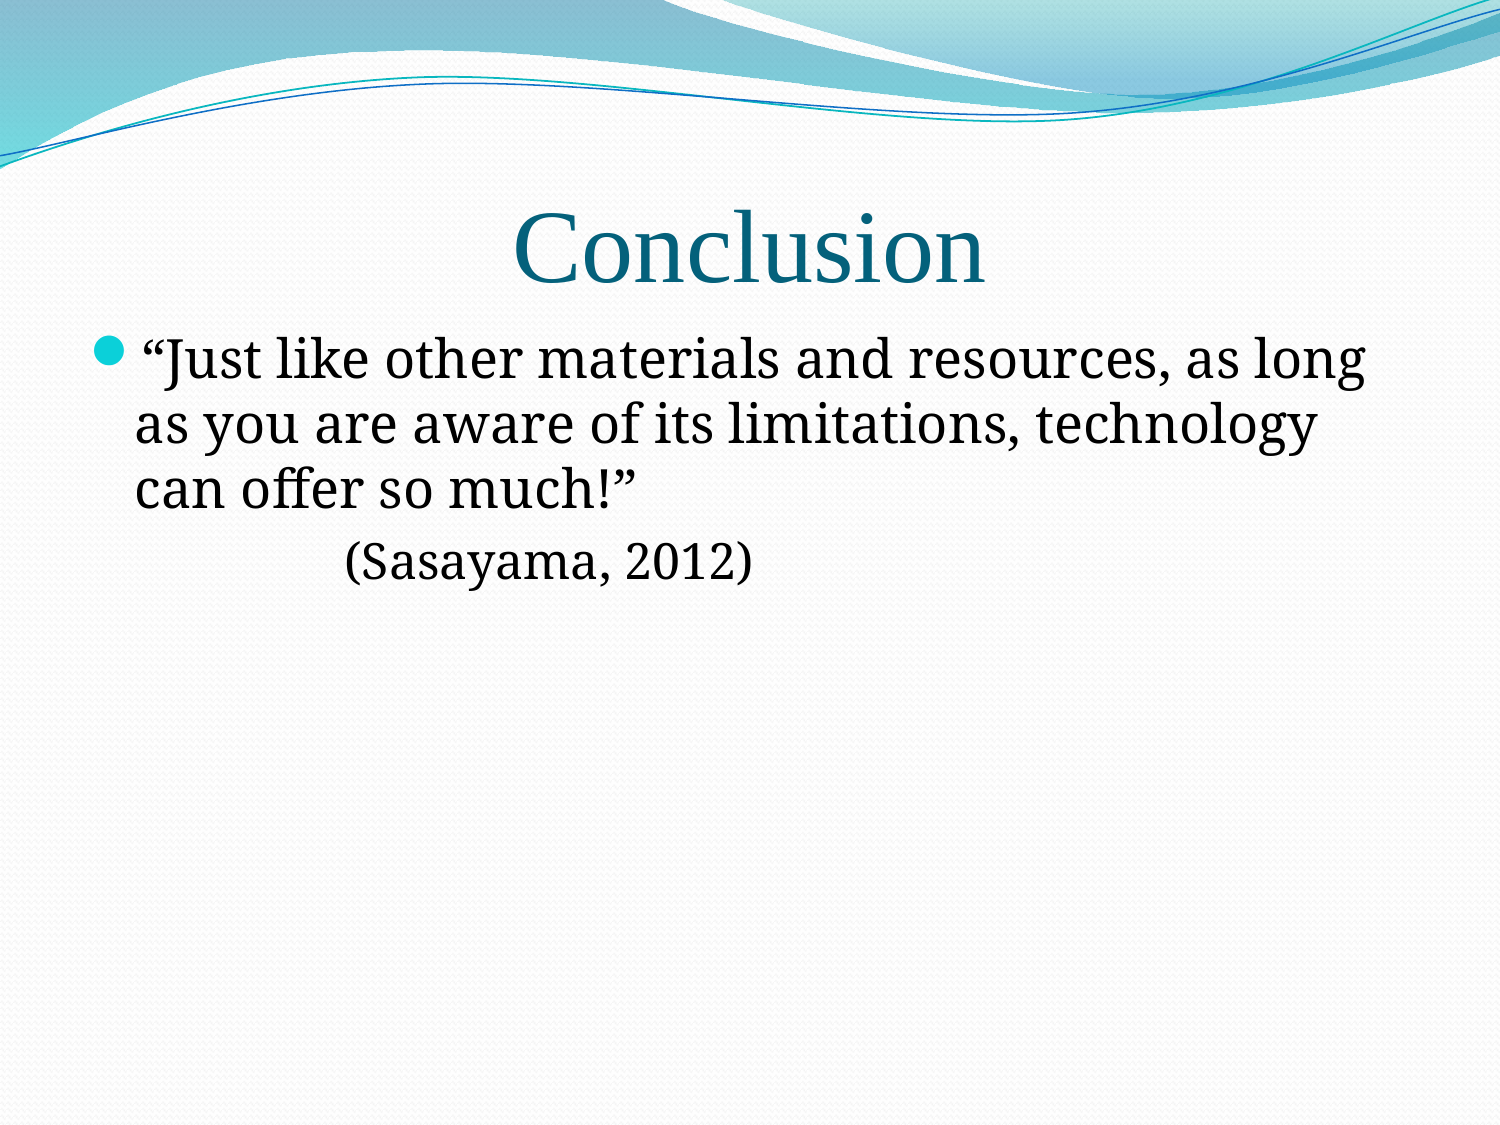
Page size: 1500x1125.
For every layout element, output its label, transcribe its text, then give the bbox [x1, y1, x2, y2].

title Conclusion [75, 115, 1425, 303]
list “Just like other materials and resources, as long as you are aware of its limitations, technology can offer so much!” (Sasayama, 2012) [75, 317, 1425, 1038]
